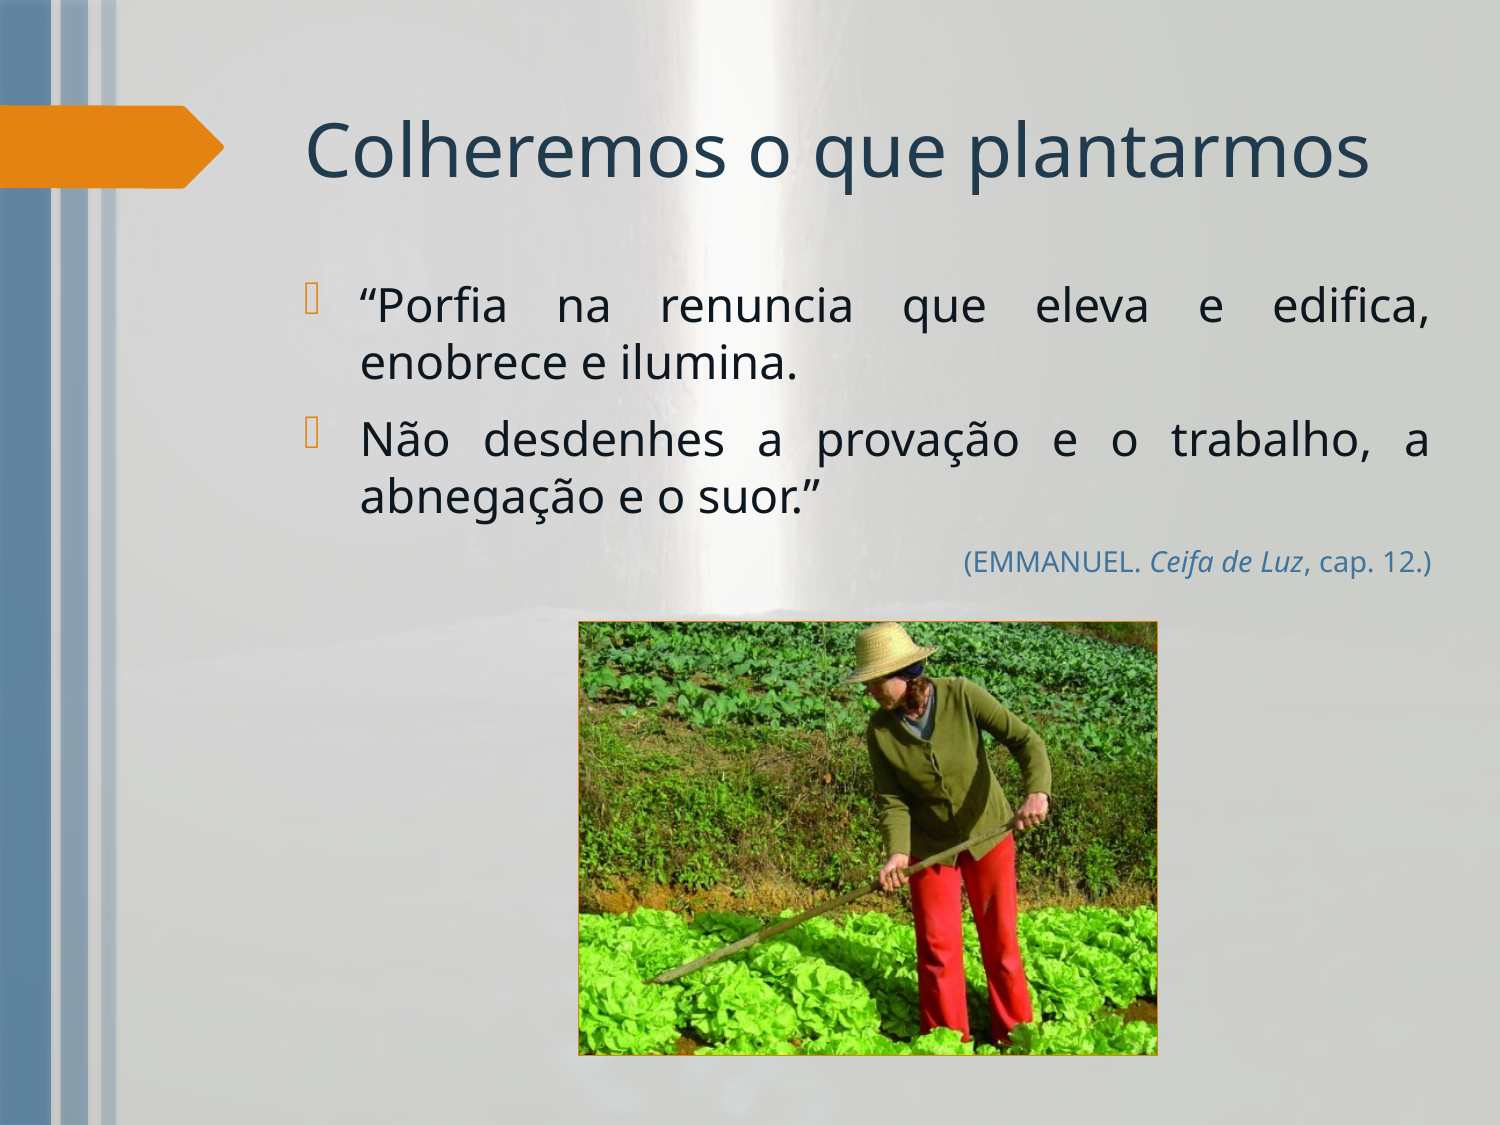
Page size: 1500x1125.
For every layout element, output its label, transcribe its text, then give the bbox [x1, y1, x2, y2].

list “Porfia na renuncia que eleva e edifica, enobrece e ilumina. Não desdenhes a provação e o trabalho, a abnegação e o suor.” (EMMANUEL. Ceifa de Luz, cap. 12.) [288, 267, 1447, 587]
picture [577, 621, 1158, 1057]
title Colheremos o que plantarmos [289, 42, 1447, 253]
